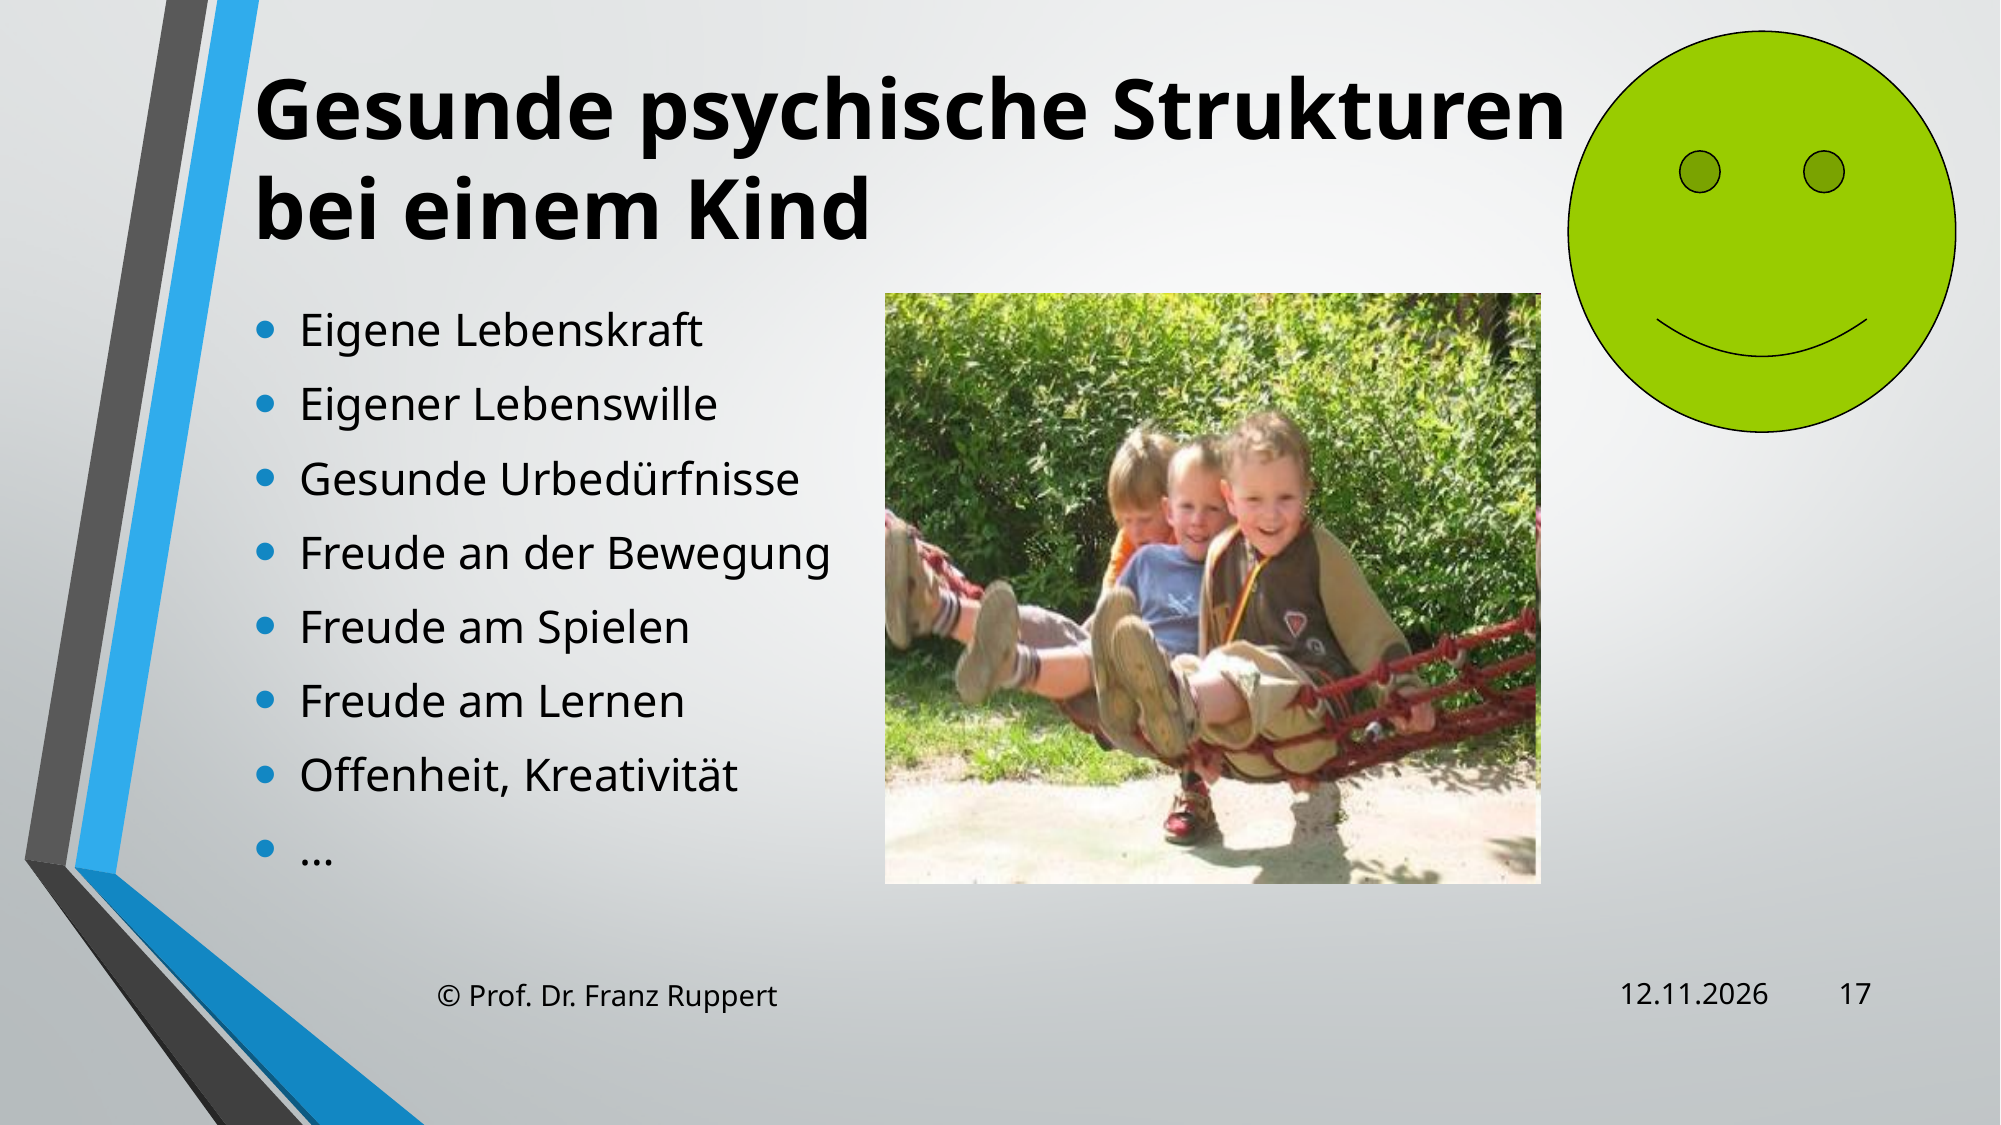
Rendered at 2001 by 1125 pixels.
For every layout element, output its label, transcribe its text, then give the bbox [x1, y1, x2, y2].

footer © Prof. Dr. Franz Ruppert [421, 965, 1584, 1025]
title Gesunde psychische Strukturen bei einem Kind [238, 48, 1633, 264]
list Eigene Lebenskraft Eigener Lebenswille Gesunde Urbedürfnisse Freude an der Bewegung Freude am Spielen Freude am Lernen Offenheit, Kreativität … [238, 293, 885, 884]
picture [885, 292, 1542, 884]
slide_number 17 [1796, 965, 1887, 1025]
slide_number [1596, 965, 1784, 1025]
text_box [1570, 31, 1956, 433]
